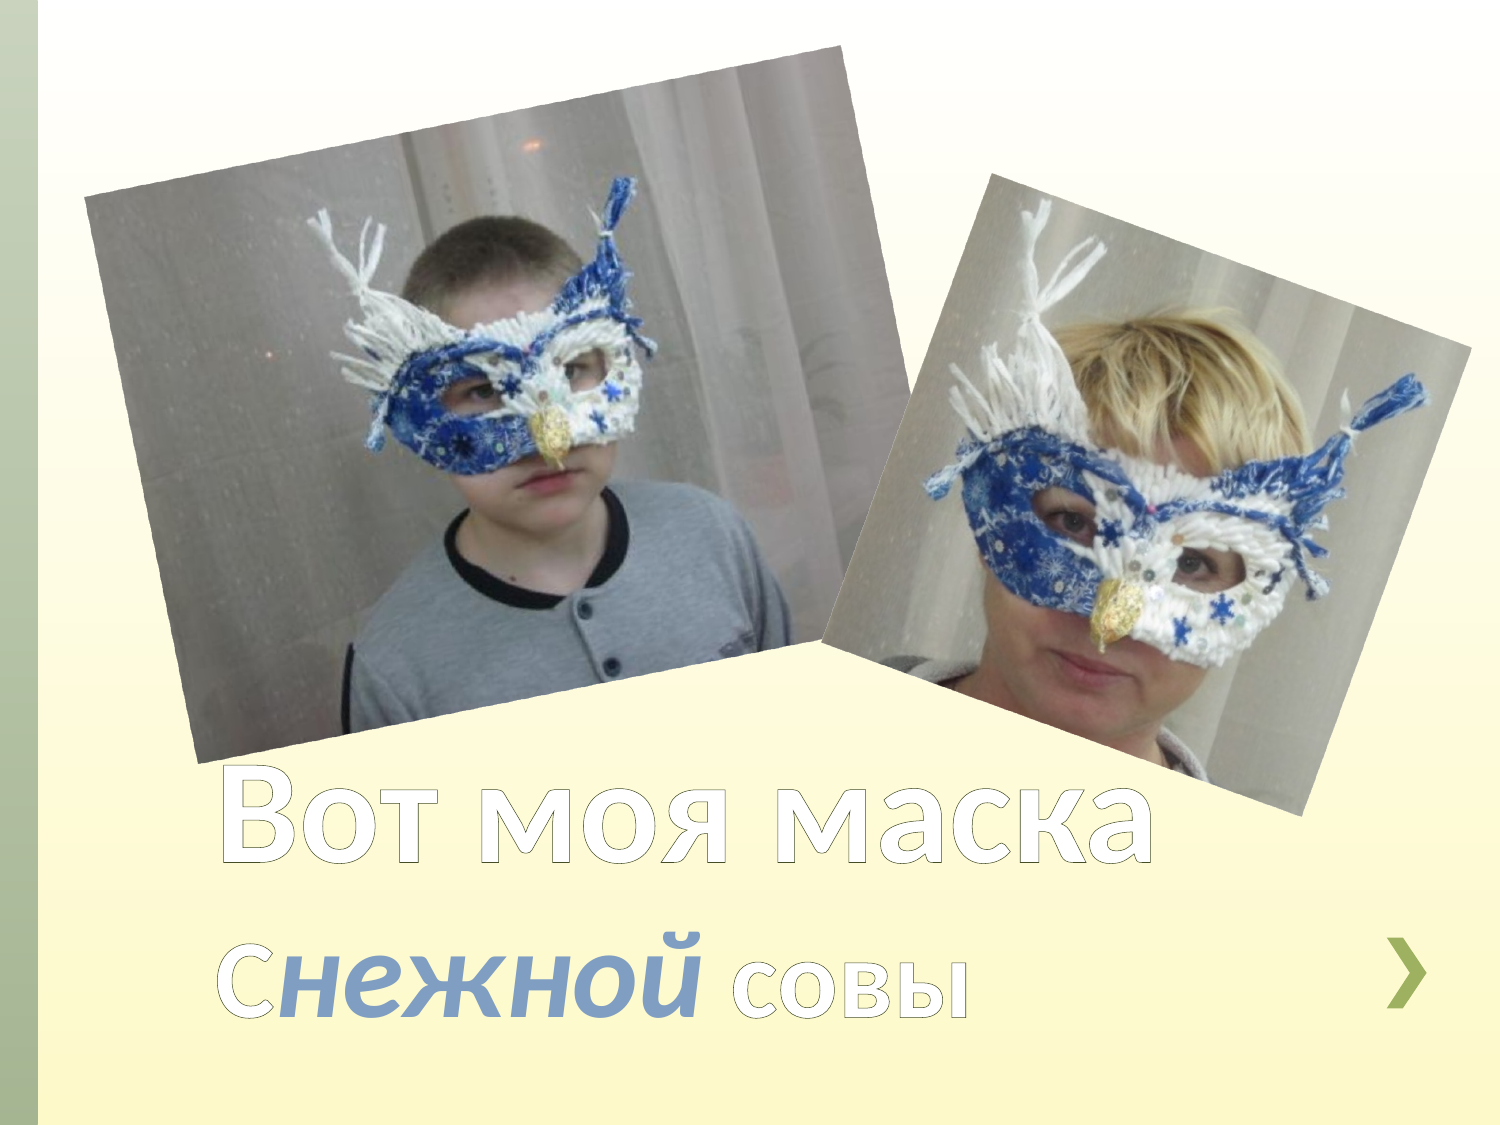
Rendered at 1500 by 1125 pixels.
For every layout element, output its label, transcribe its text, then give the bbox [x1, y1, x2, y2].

picture [85, 46, 1471, 816]
title Вот моя маска Снежной совы [200, 862, 1388, 1050]
